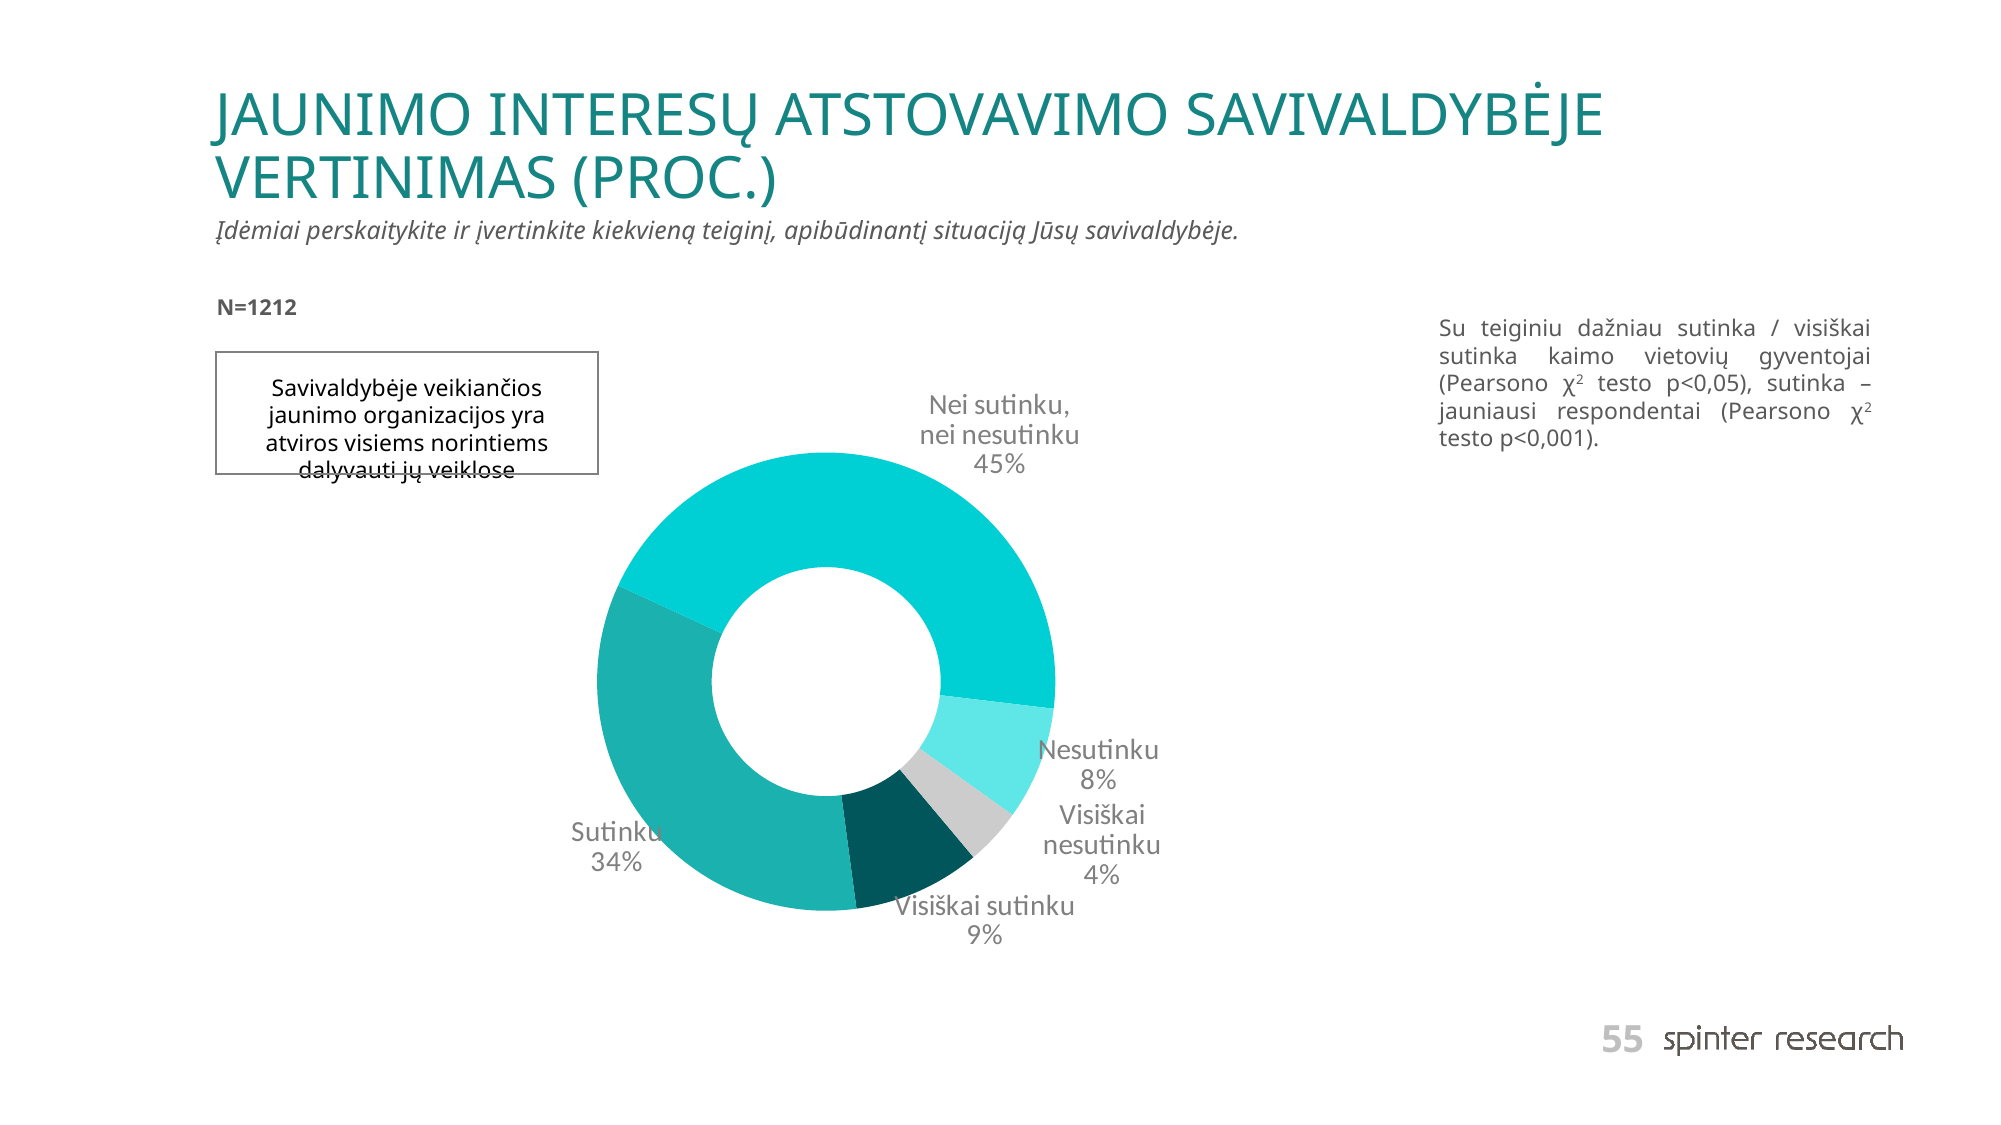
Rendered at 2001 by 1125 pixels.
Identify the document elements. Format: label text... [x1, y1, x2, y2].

picture [1658, 1020, 1908, 1059]
title JAUNIMO INTERESŲ ATSTOVAVIMO SAVIVALDYBĖJE VERTINIMAS (PROC.) [200, 78, 1977, 219]
list Su teiginiu dažniau sutinka / visiškai sutinka kaimo vietovių gyventojai (Pearsono χ2 testo p<0,05), sutinka – jauniausi respondentai (Pearsono χ2 testo p<0,001). [1424, 306, 1887, 985]
chart [186, 329, 1456, 1019]
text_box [215, 351, 599, 475]
text_box N=1212 [201, 286, 350, 328]
list Įdėmiai perskaitykite ir įvertinkite kiekvieną teiginį, apibūdinantį situaciją Jūsų savivaldybėje. [201, 207, 1799, 256]
